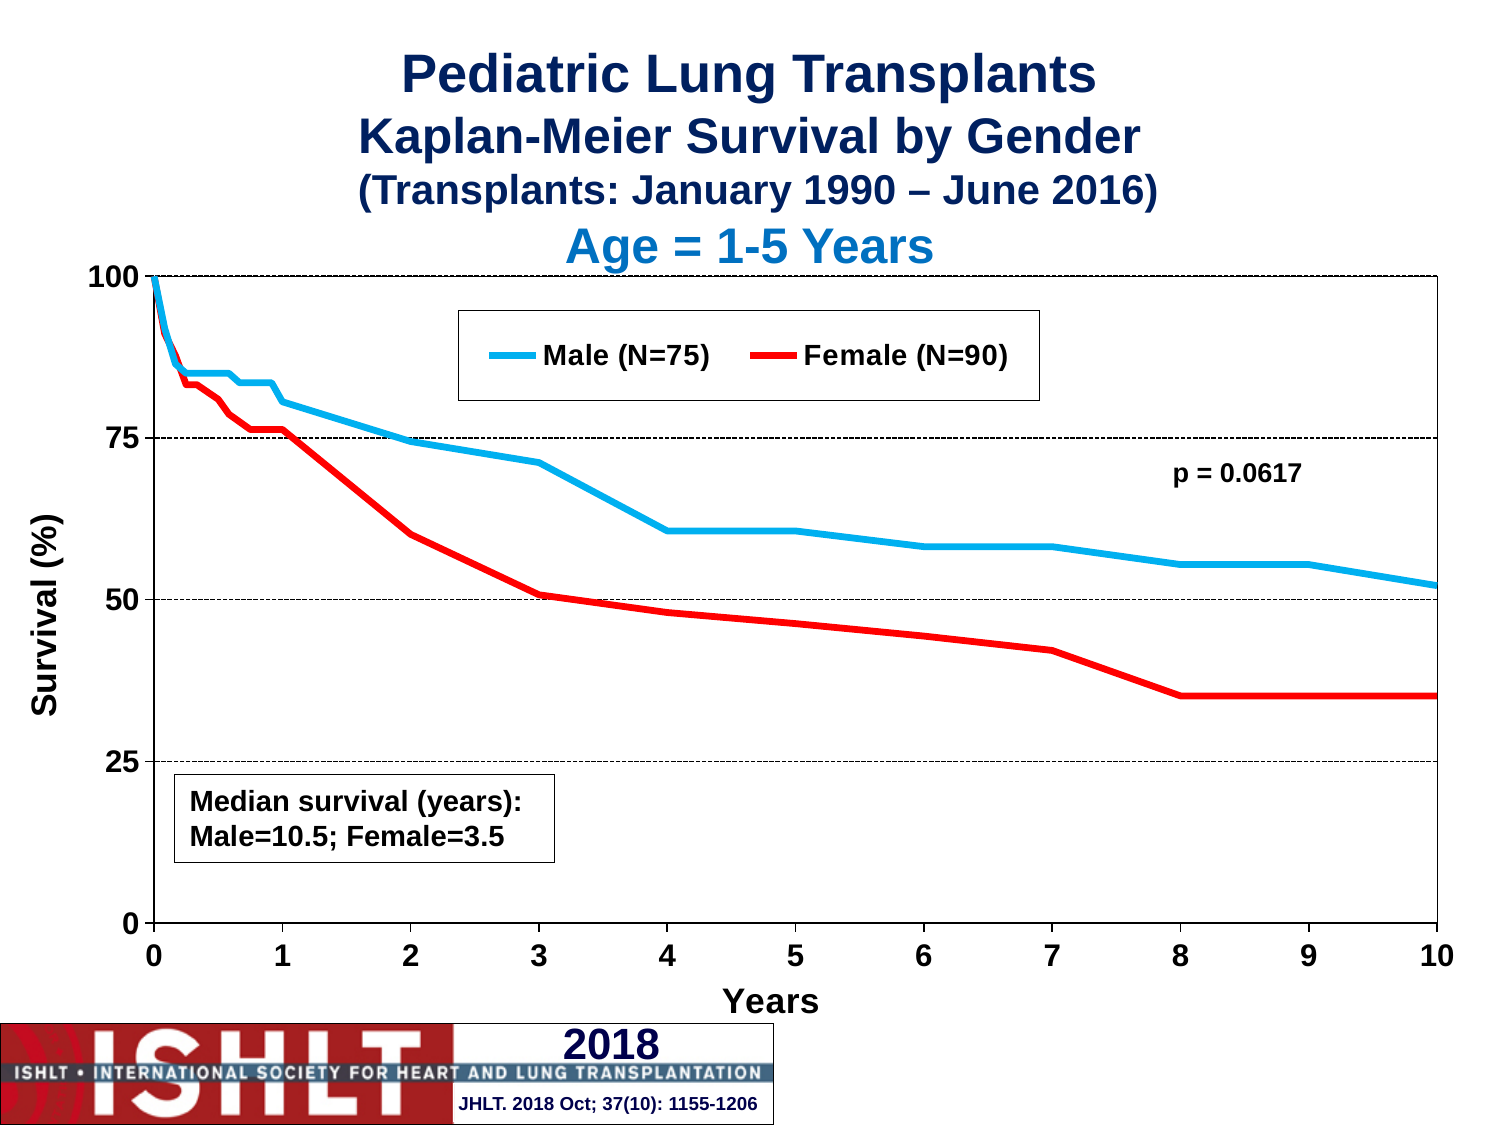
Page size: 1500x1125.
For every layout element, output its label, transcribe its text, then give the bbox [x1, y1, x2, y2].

text_box (Transplants: January 1990 – June 2016) [343, 155, 1174, 221]
chart [12, 249, 1476, 1033]
title Pediatric Lung Transplants Kaplan-Meier Survival by Gender Age = 1-5 Years [0, 30, 1500, 282]
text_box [0, 1007, 774, 1125]
